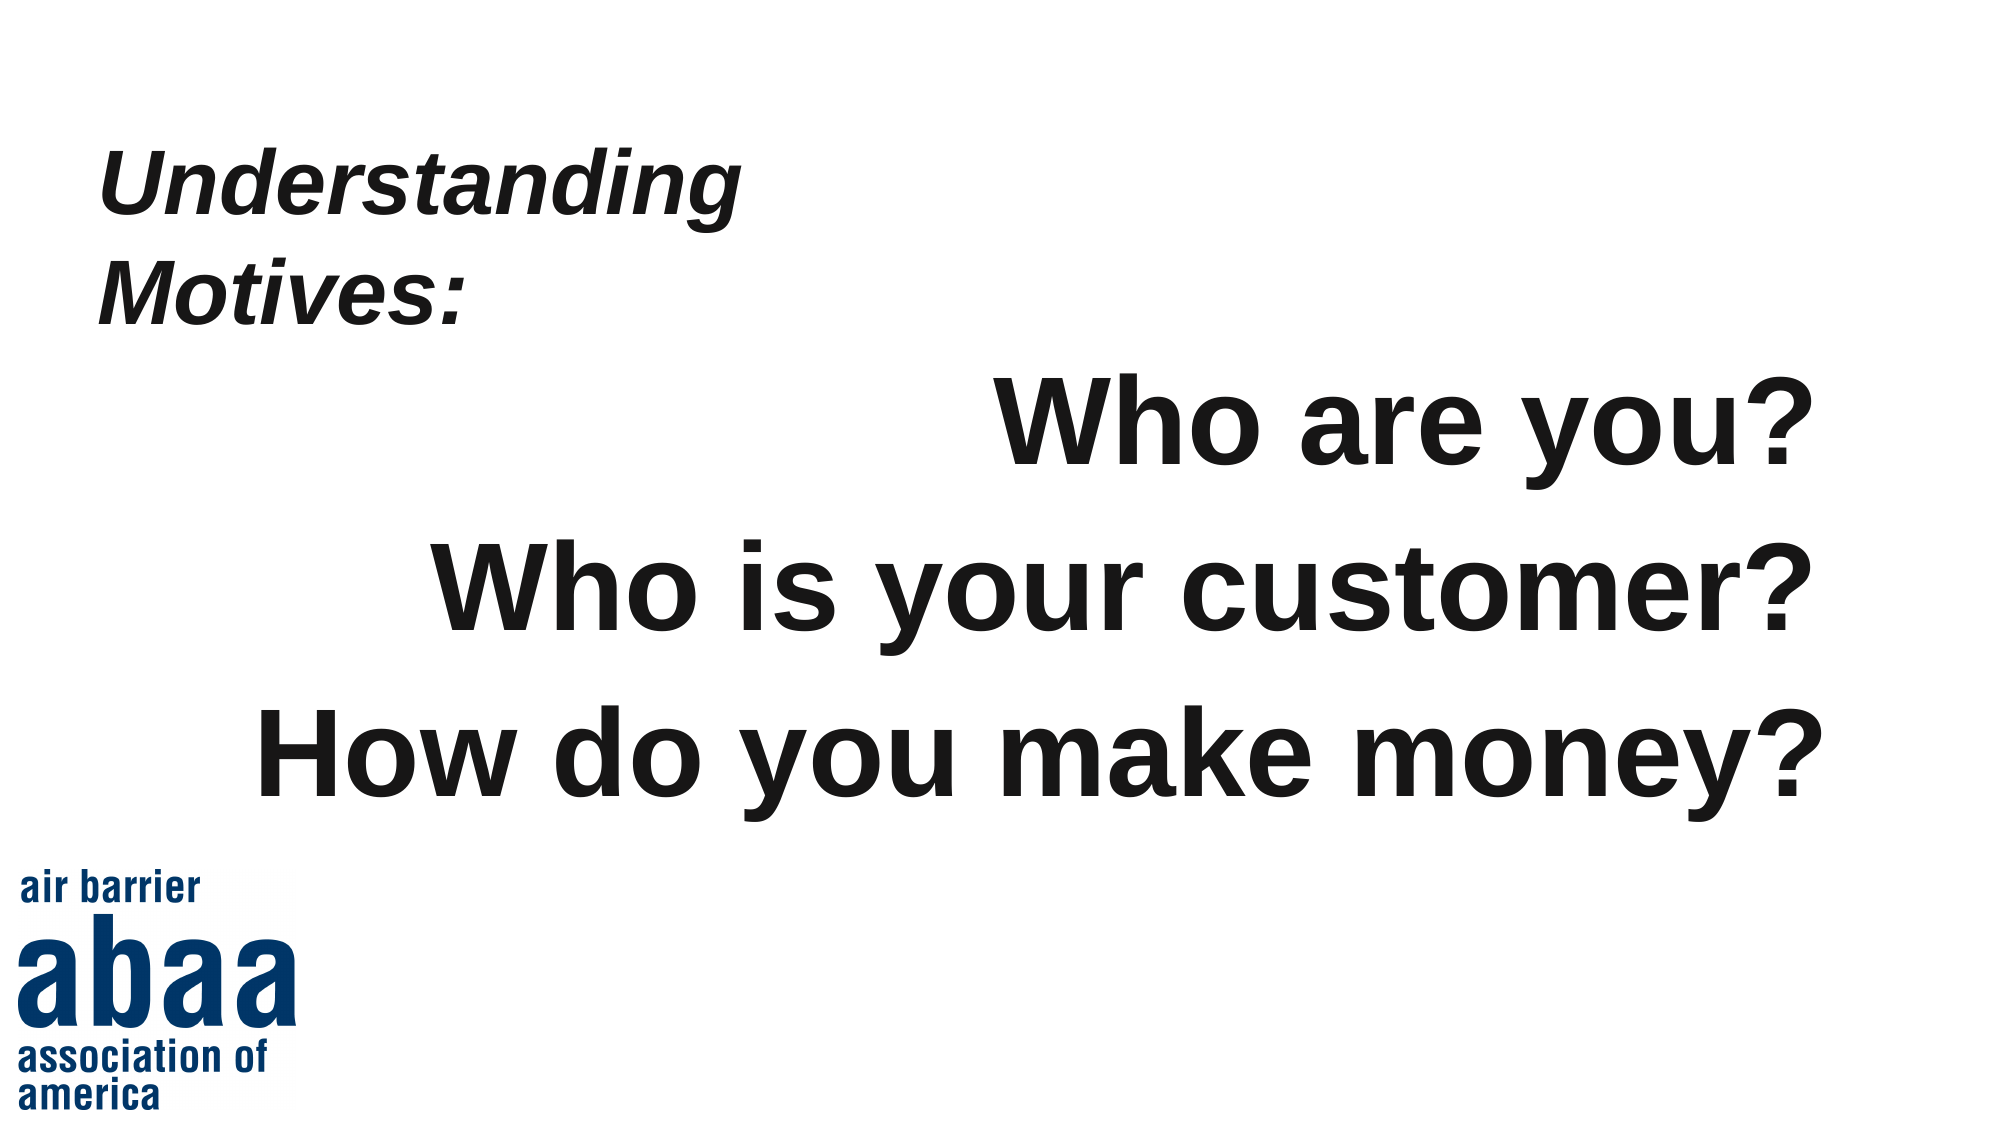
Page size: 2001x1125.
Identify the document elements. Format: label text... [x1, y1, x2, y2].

text_box Who is your customer? [186, 511, 1835, 669]
text_box How do you make money? [196, 684, 1845, 828]
picture [18, 869, 296, 1110]
text_box Understanding Motives: [82, 115, 959, 351]
text_box Who are you? [958, 352, 1835, 496]
